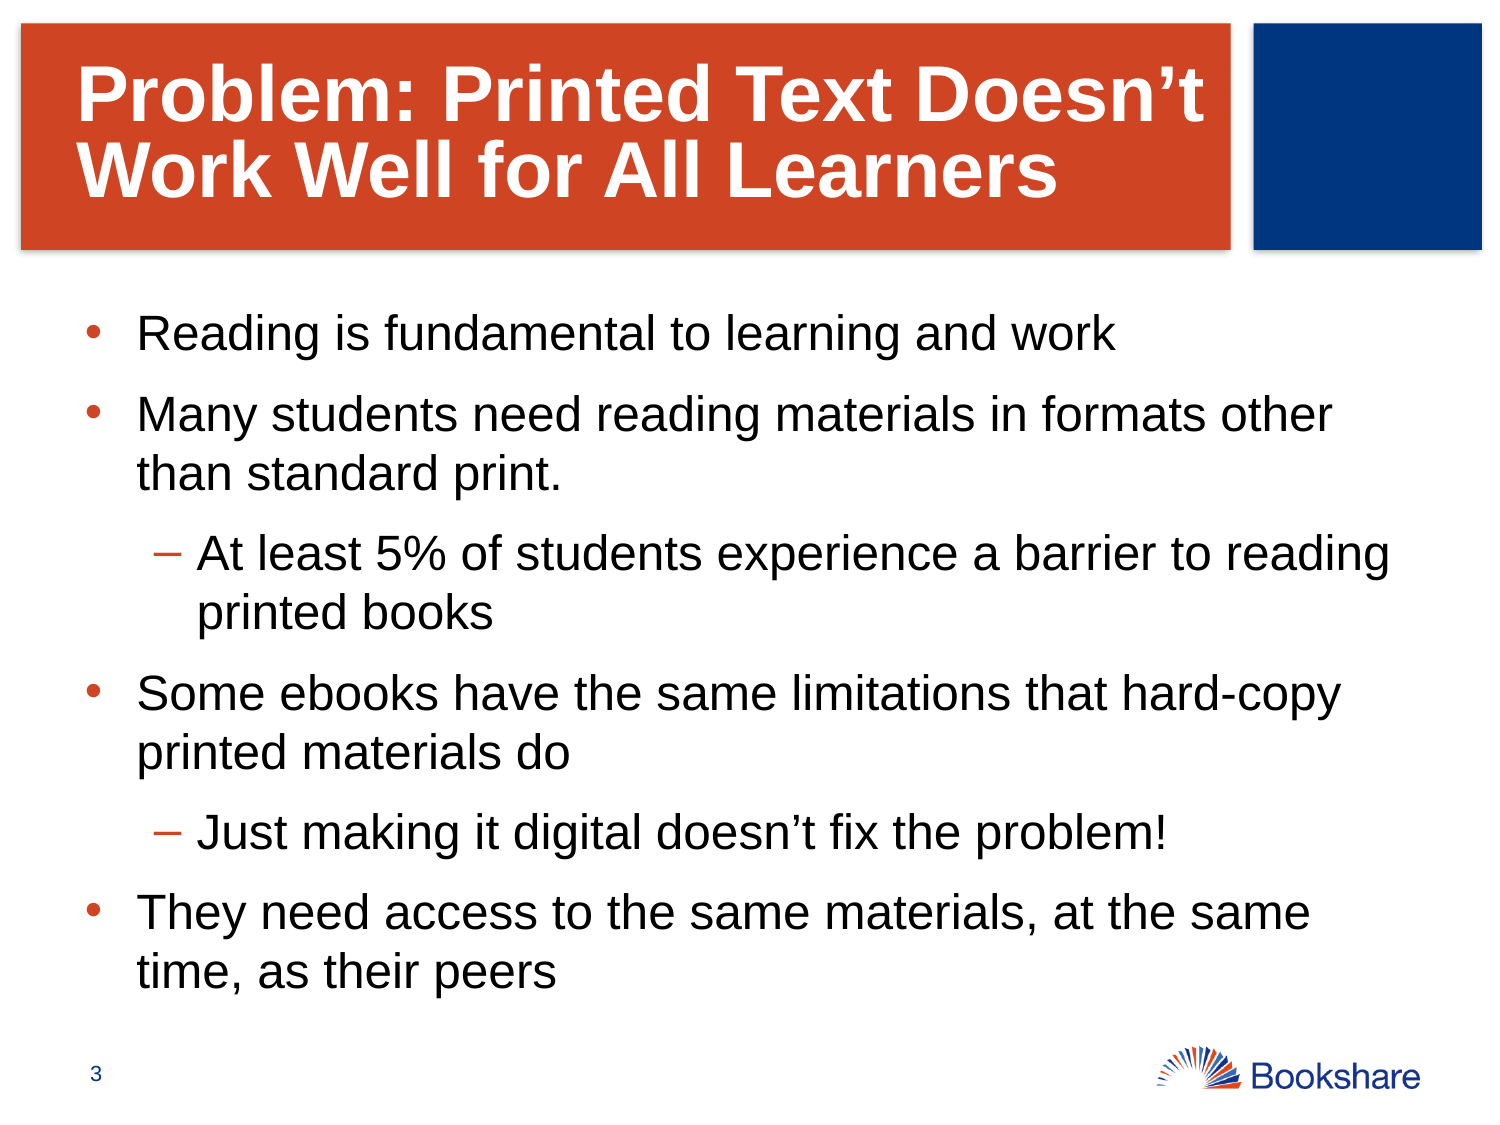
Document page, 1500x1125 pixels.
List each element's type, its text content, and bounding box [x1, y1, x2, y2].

list Reading is fundamental to learning and work Many students need reading materials in formats other than standard print. At least 5% of students experience a barrier to reading printed books Some ebooks have the same limitations that hard-copy printed materials do Just making it digital doesn’t fix the problem! They need access to the same materials, at the same time, as their peers [69, 293, 1420, 1013]
title Problem: Printed Text Doesn’t Work Well for All Learners [61, 23, 1231, 250]
picture [1156, 1045, 1420, 1089]
slide_number 3 [75, 1042, 425, 1103]
